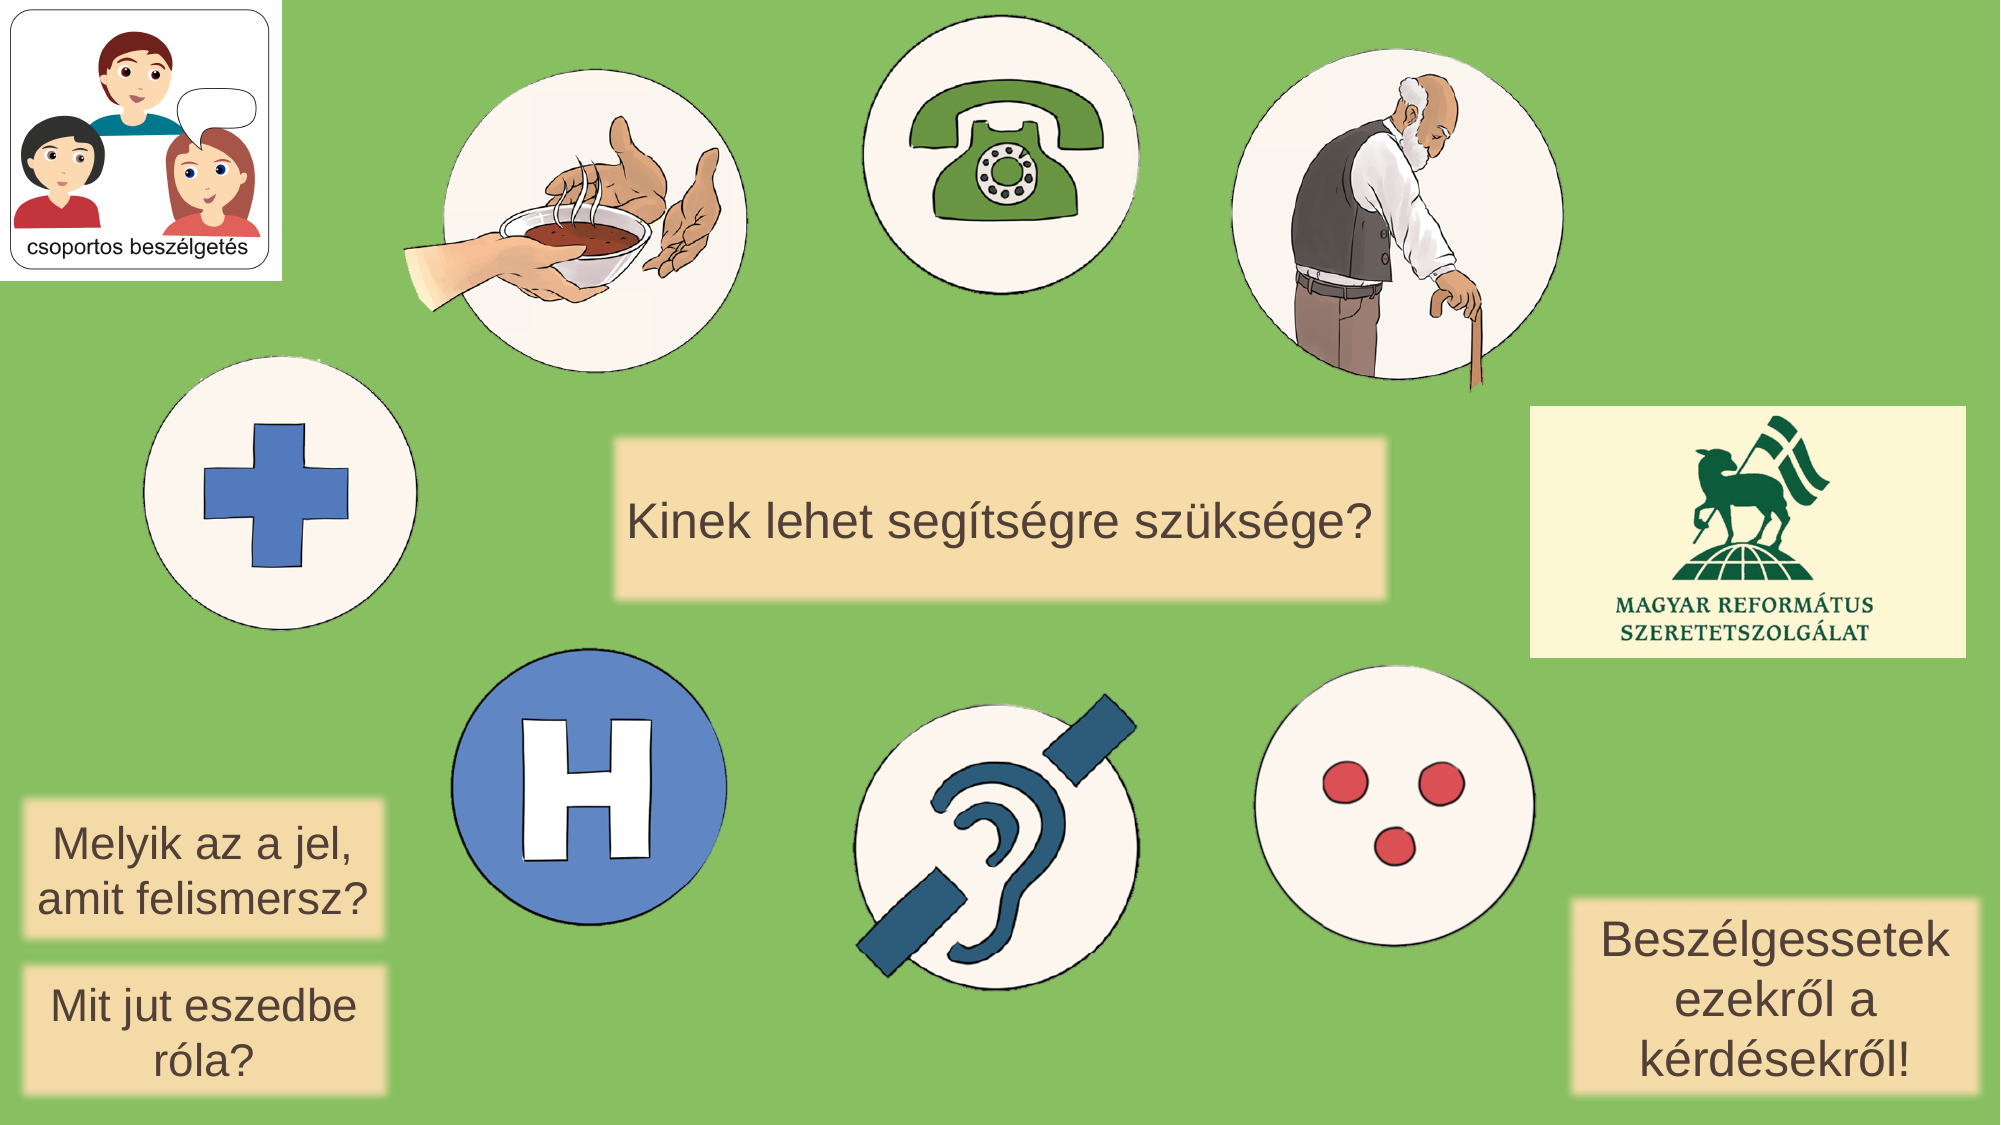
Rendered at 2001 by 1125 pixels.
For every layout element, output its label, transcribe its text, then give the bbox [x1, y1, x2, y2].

picture [1208, 27, 1578, 397]
text_box Kinek lehet segítségre szüksége? [618, 441, 1383, 597]
picture [820, 670, 1180, 1015]
text_box Beszélgessetek ezekről a kérdésekről! [1575, 903, 1976, 1091]
text_box Mit jut eszedbe róla? [27, 969, 382, 1092]
picture [1237, 406, 1966, 965]
text_box Melyik az a jel, amit felismersz? [27, 803, 380, 935]
picture [125, 57, 762, 940]
picture [832, 0, 1167, 310]
picture [0, 0, 282, 281]
